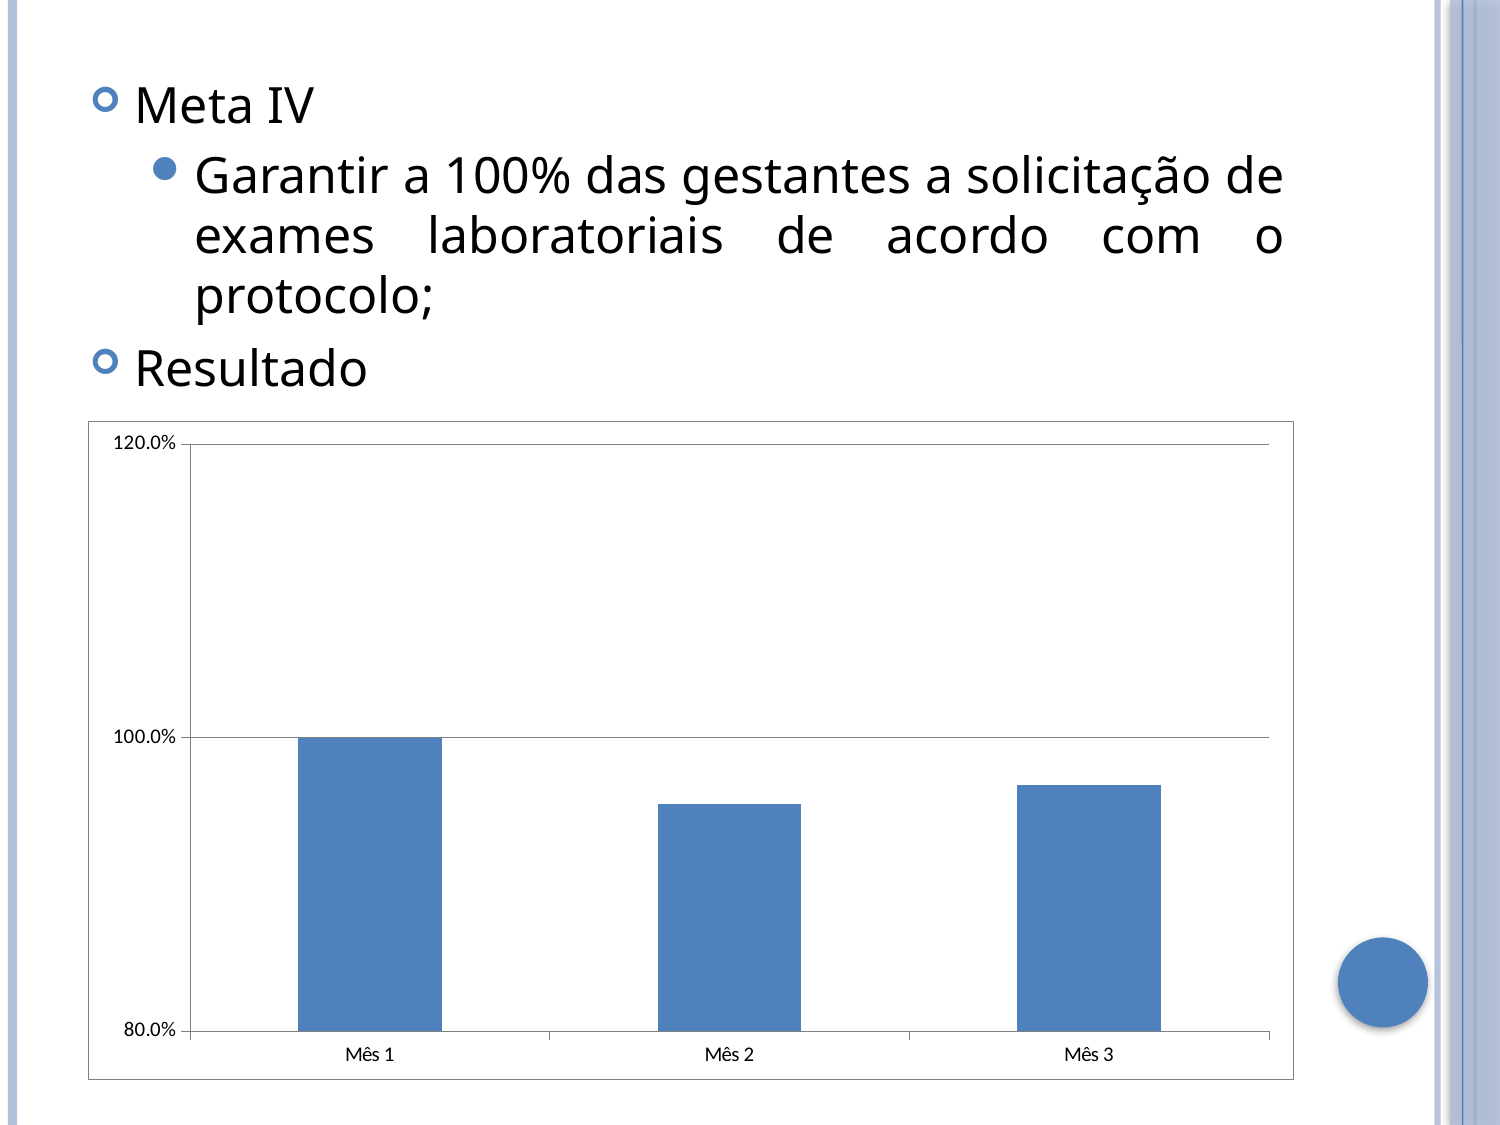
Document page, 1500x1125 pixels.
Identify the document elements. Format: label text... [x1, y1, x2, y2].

chart [87, 420, 1294, 1080]
list Meta IV Garantir a 100% das gestantes a solicitação de exames laboratoriais de acordo com o protocolo; Resultado [75, 66, 1300, 1062]
